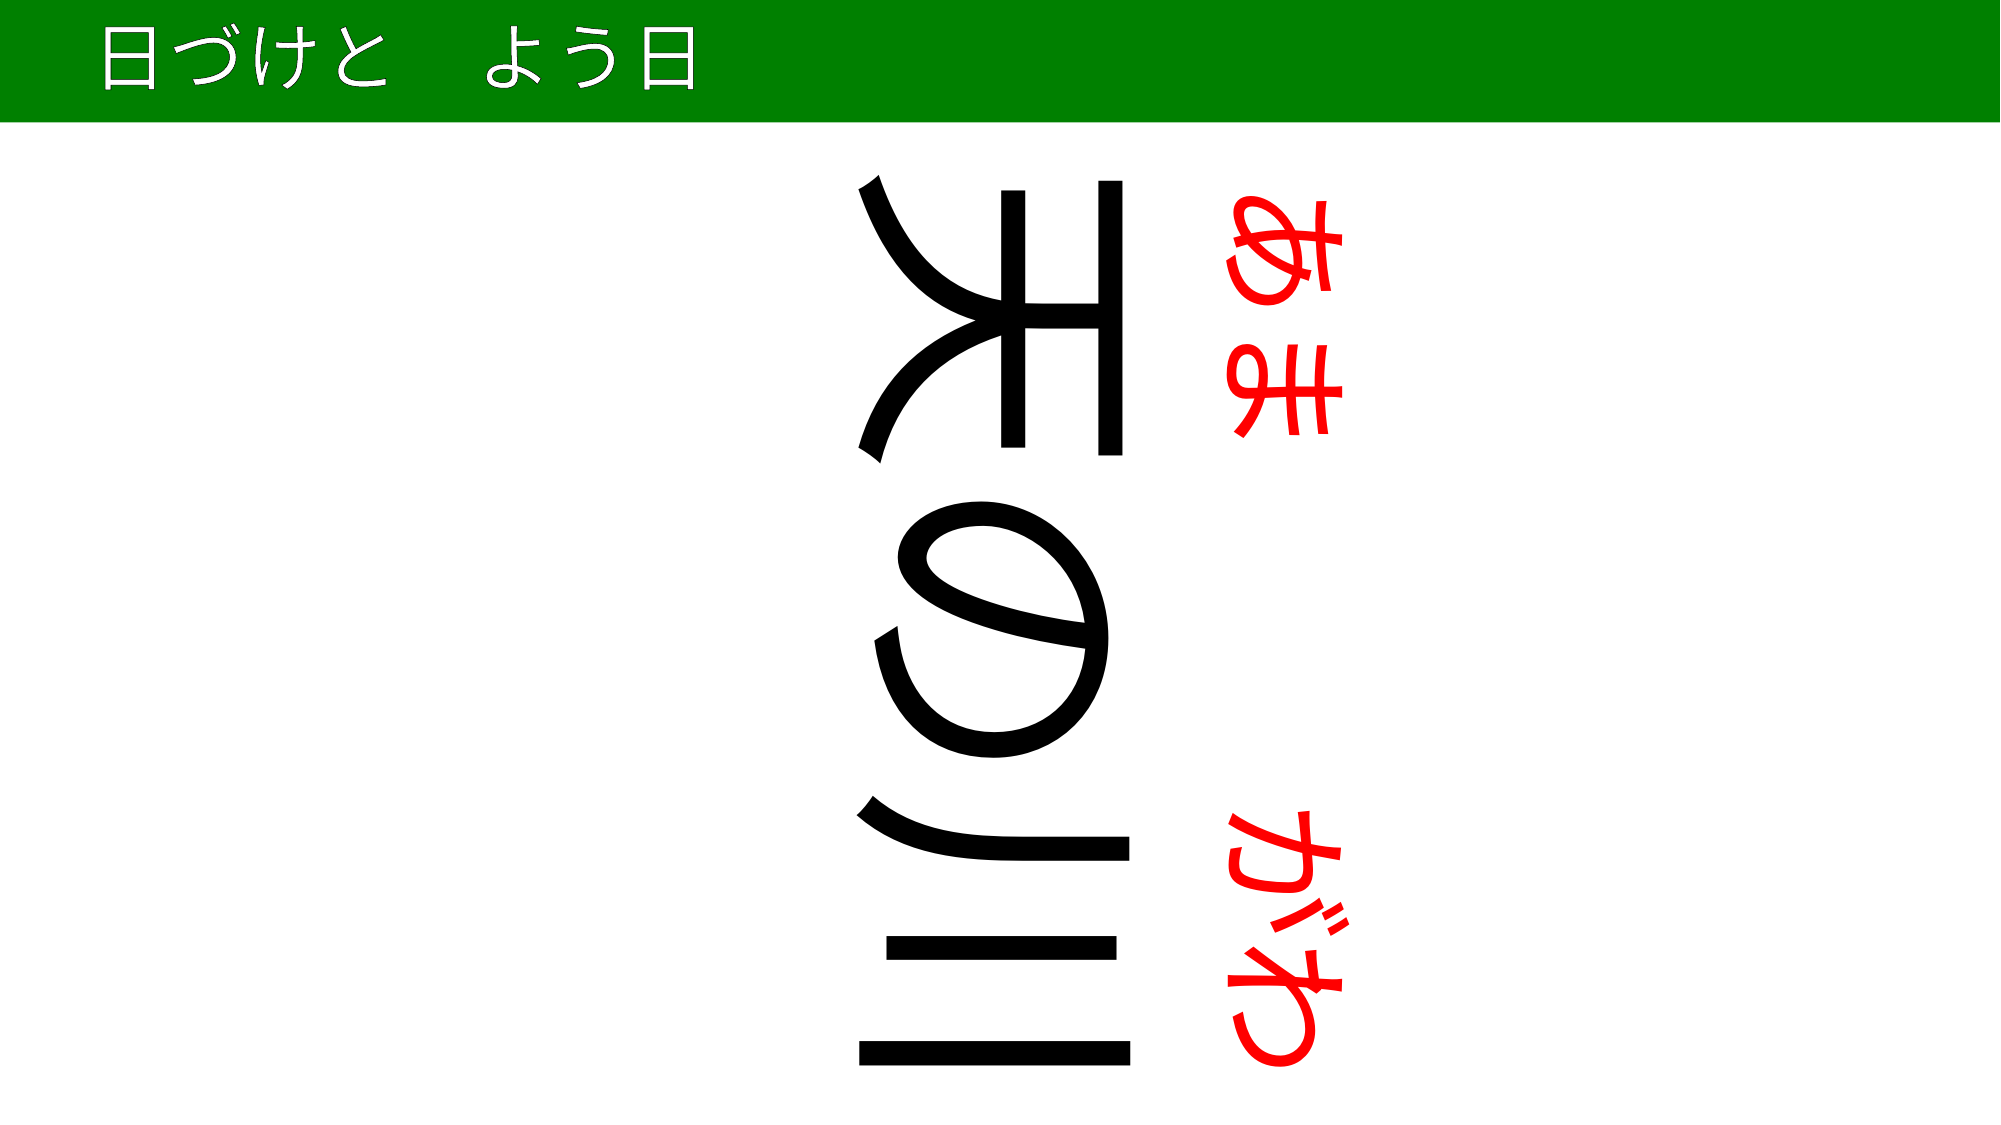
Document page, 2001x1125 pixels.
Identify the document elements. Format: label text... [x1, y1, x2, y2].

text_box がわ [1181, 787, 1378, 1081]
text_box あま [1181, 167, 1378, 460]
title 日づけと よう日 [0, 0, 1712, 123]
slide_number 47 [1712, 0, 2000, 123]
text_box 天の川 [795, 147, 1205, 1125]
